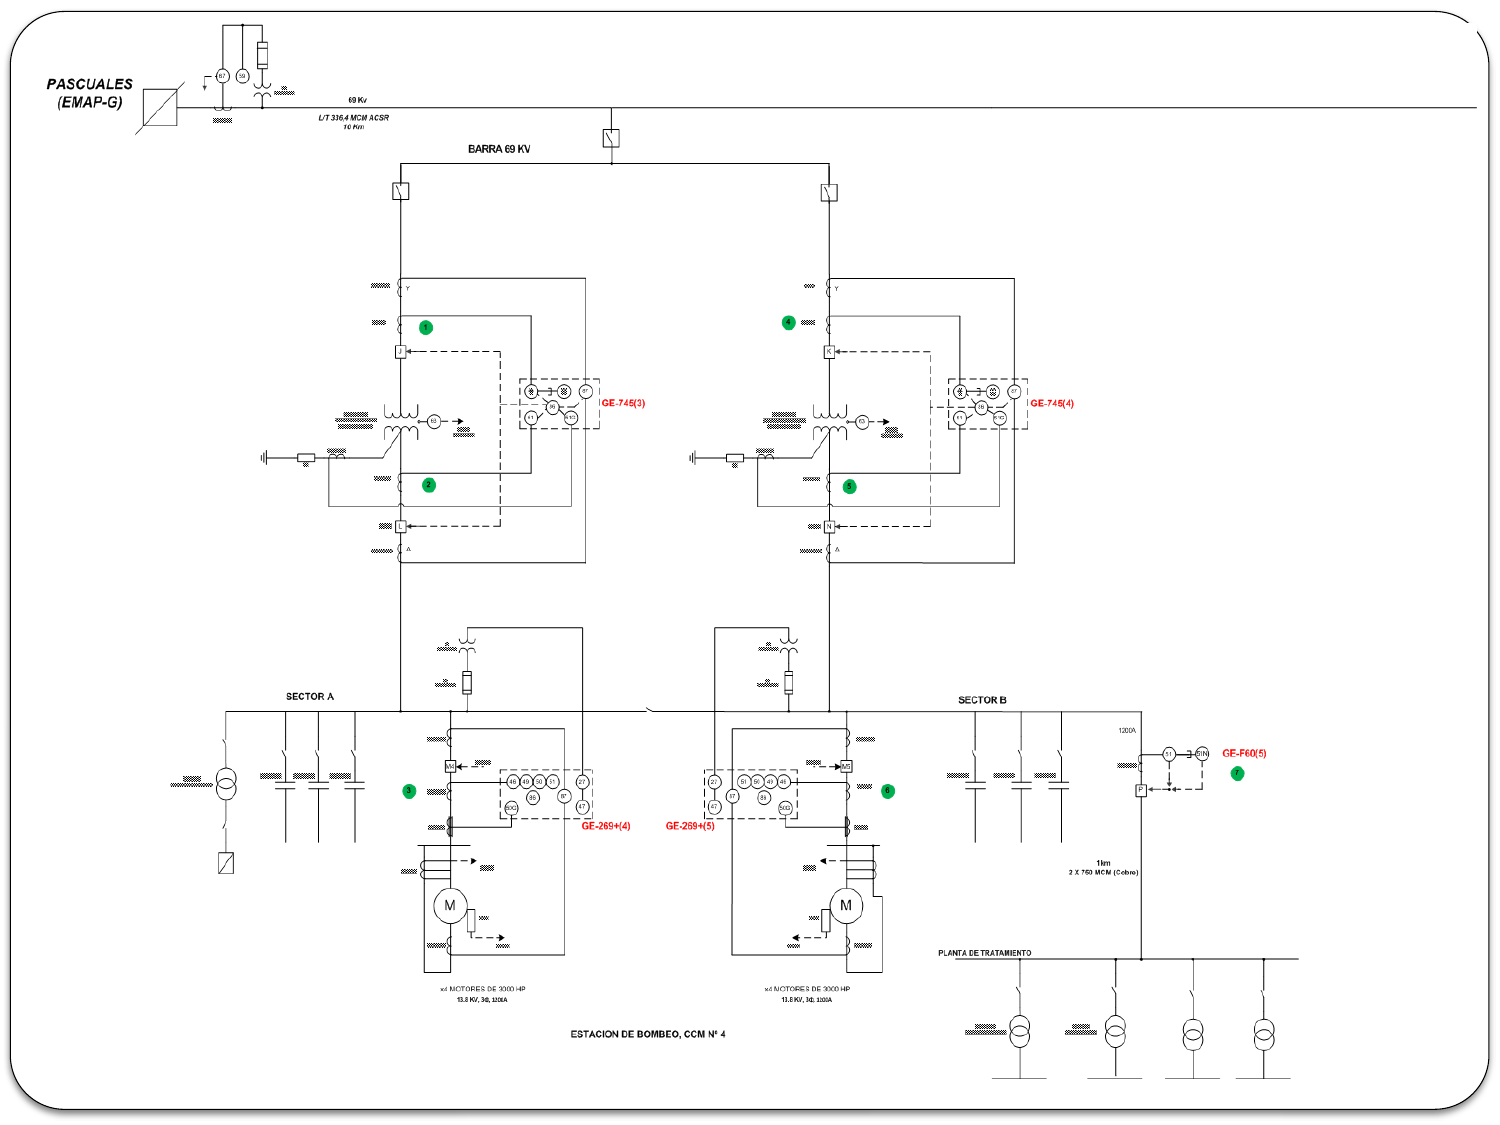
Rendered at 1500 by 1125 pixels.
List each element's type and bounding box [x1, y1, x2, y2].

list [46, 23, 1477, 1079]
